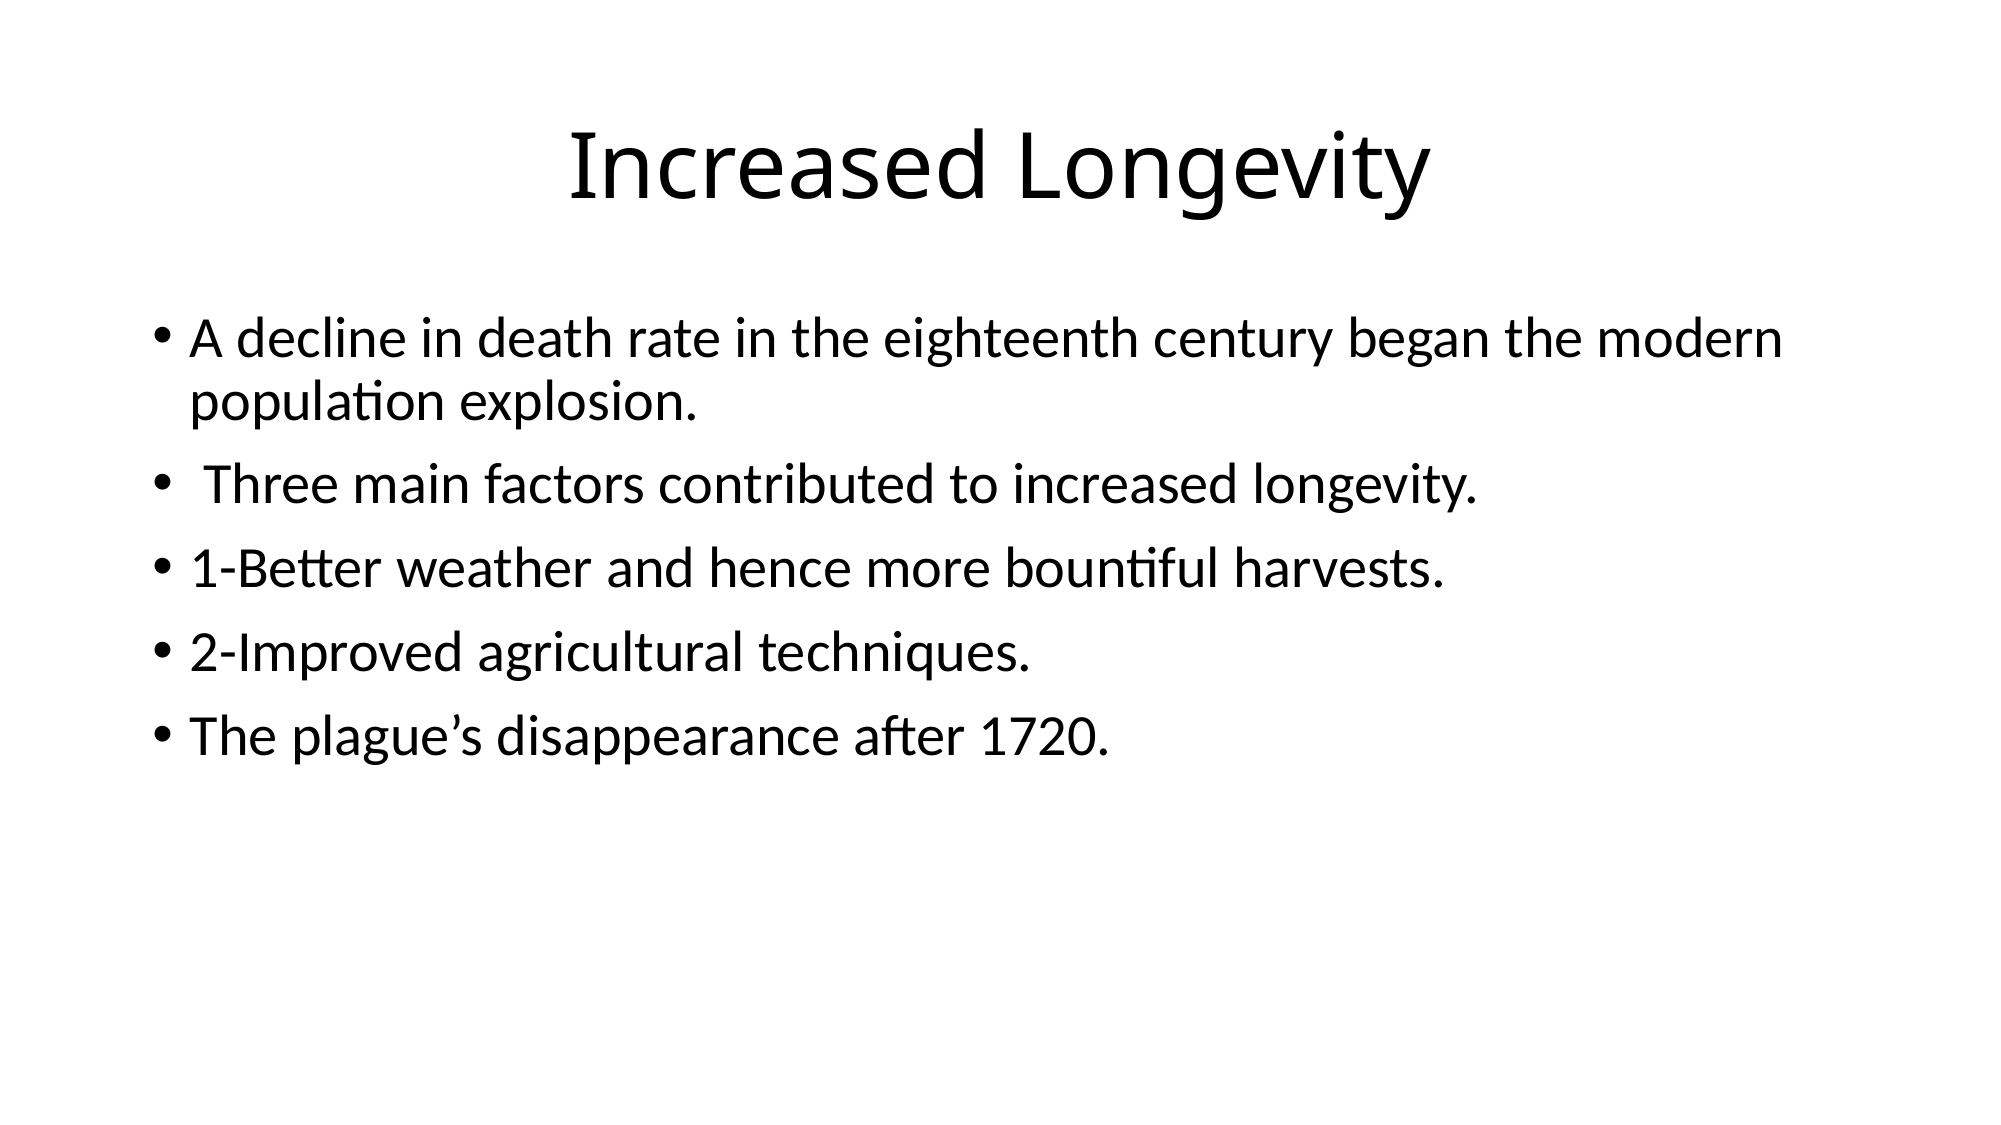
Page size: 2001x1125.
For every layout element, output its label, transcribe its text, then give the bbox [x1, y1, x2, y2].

list A decline in death rate in the eighteenth century began the modern population explosion. Three main factors contributed to increased longevity. 1-Better weather and hence more bountiful harvests. 2-Improved agricultural techniques. The plague’s disappearance after 1720. [137, 299, 1863, 1014]
title Increased Longevity [137, 59, 1863, 278]
